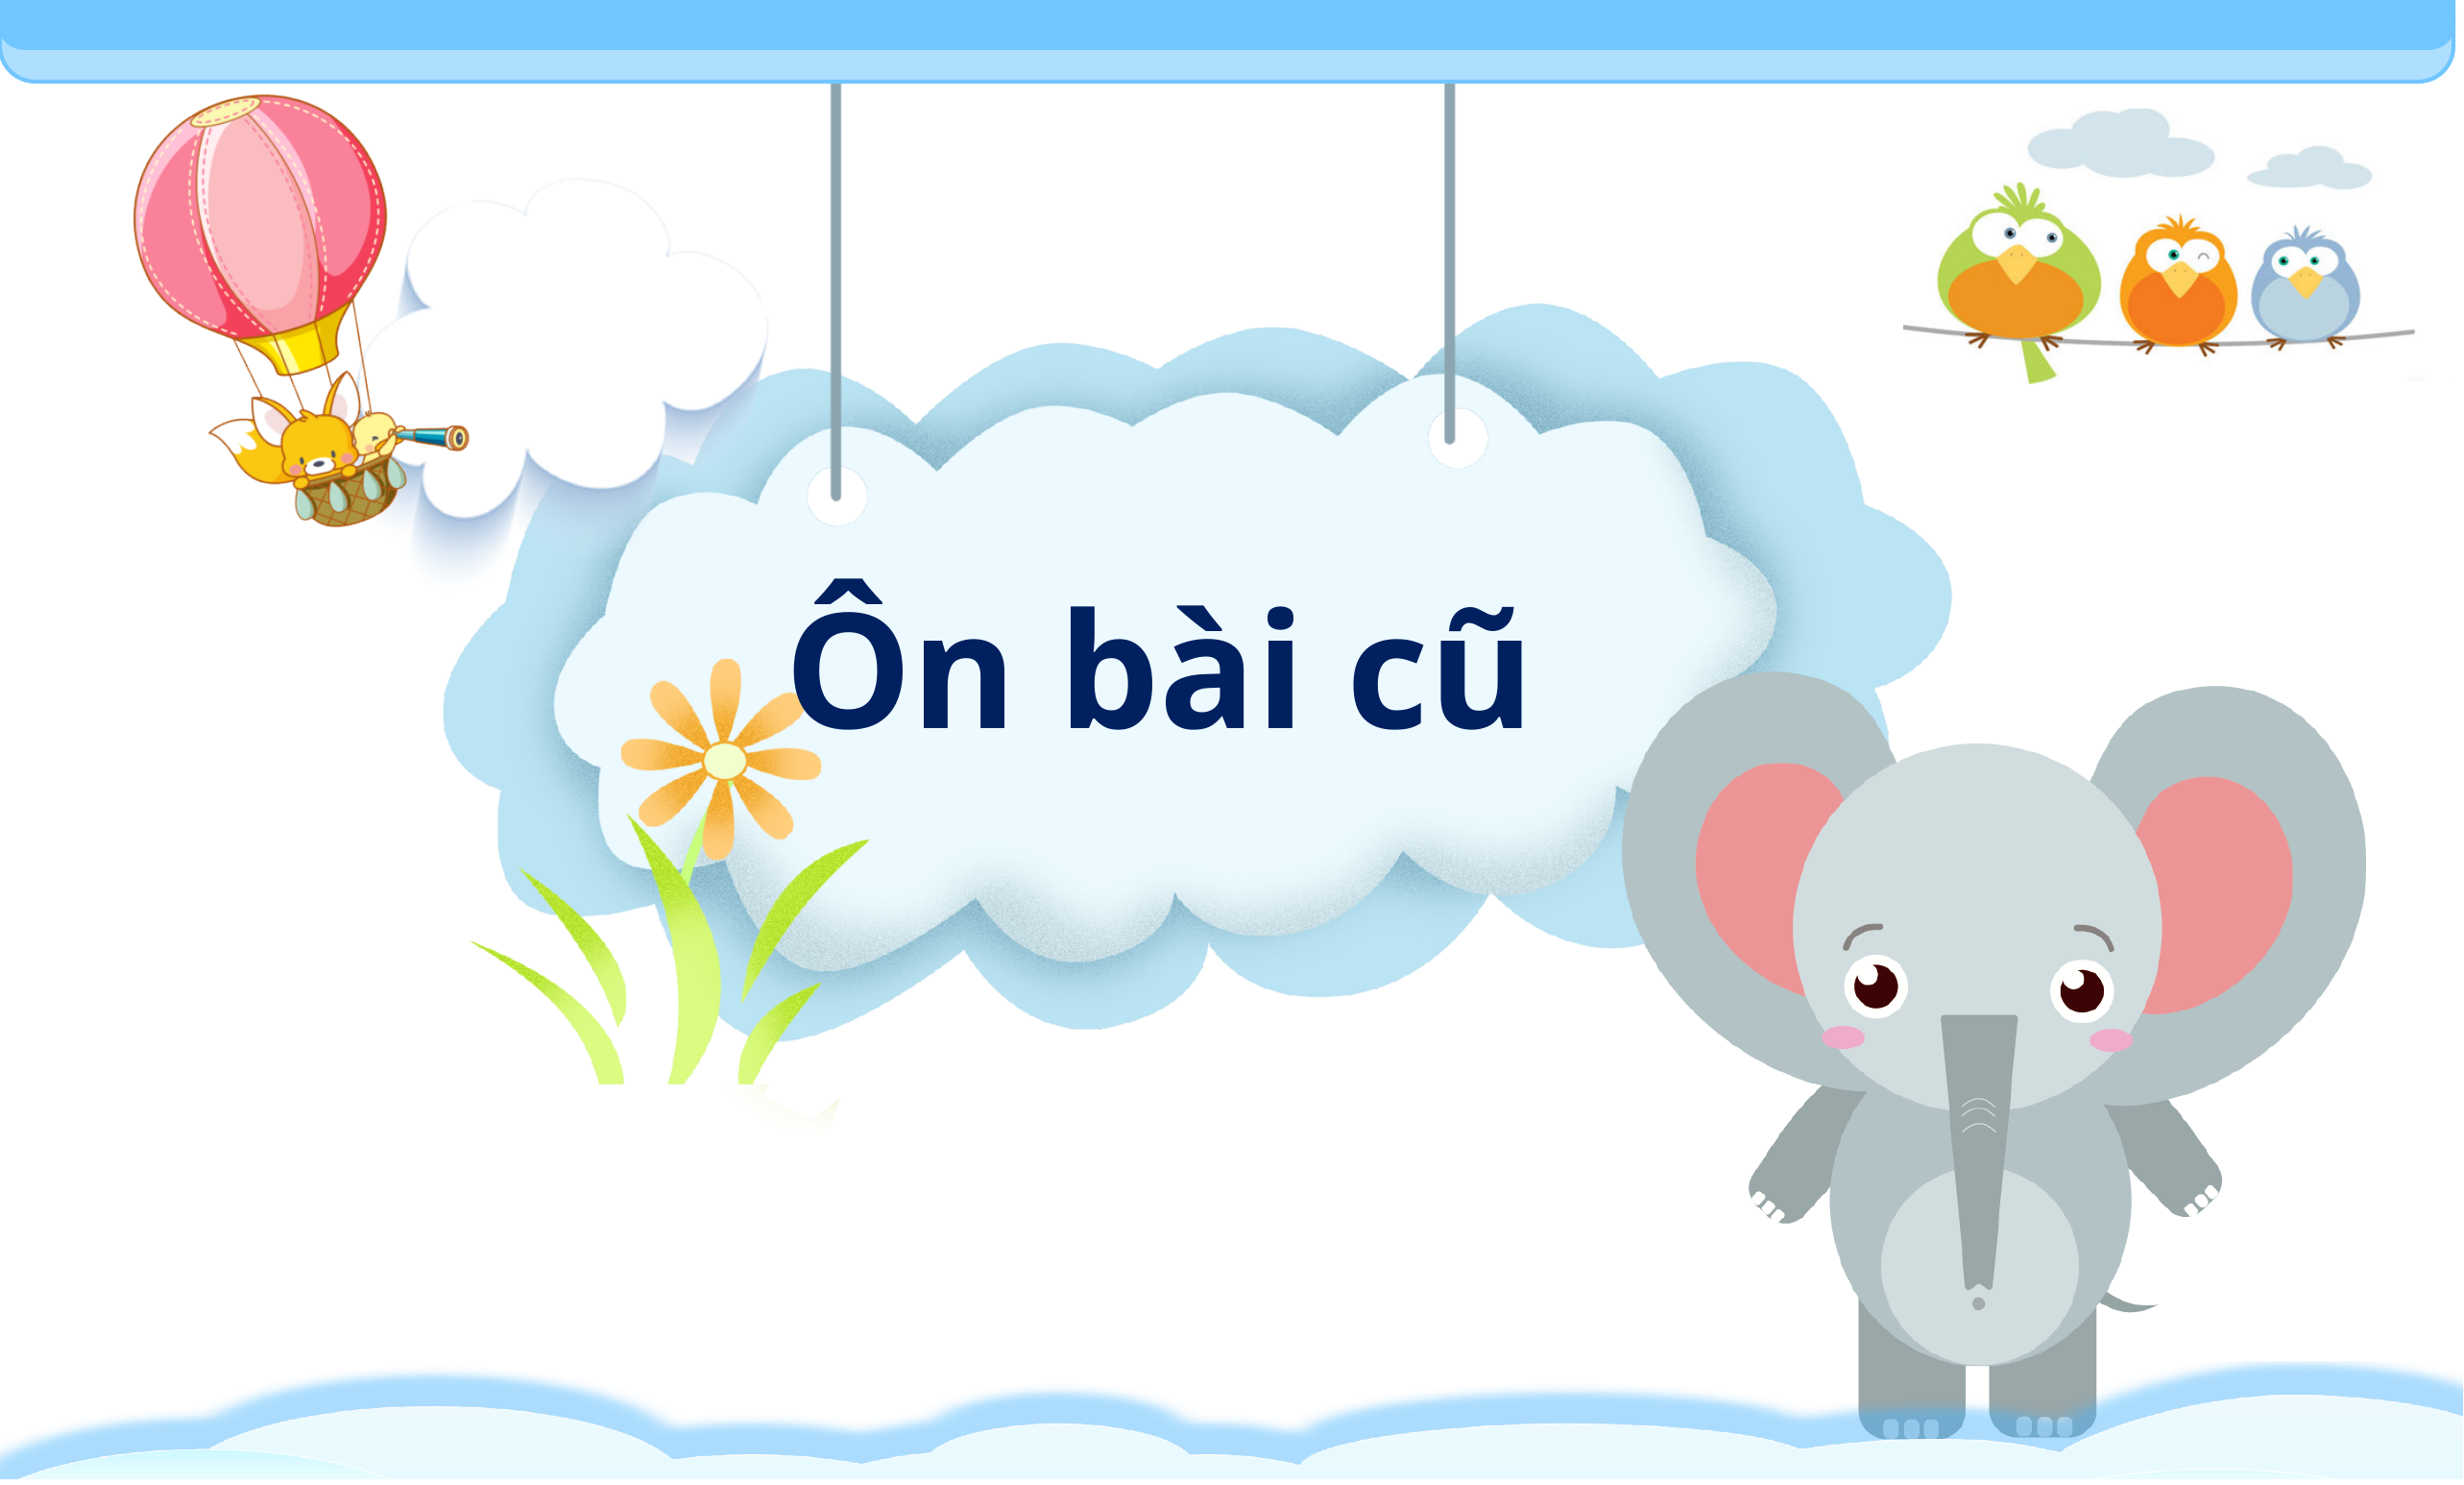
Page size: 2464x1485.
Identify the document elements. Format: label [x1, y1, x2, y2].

picture [0, 83, 2464, 1485]
text_box [0, 0, 2454, 83]
